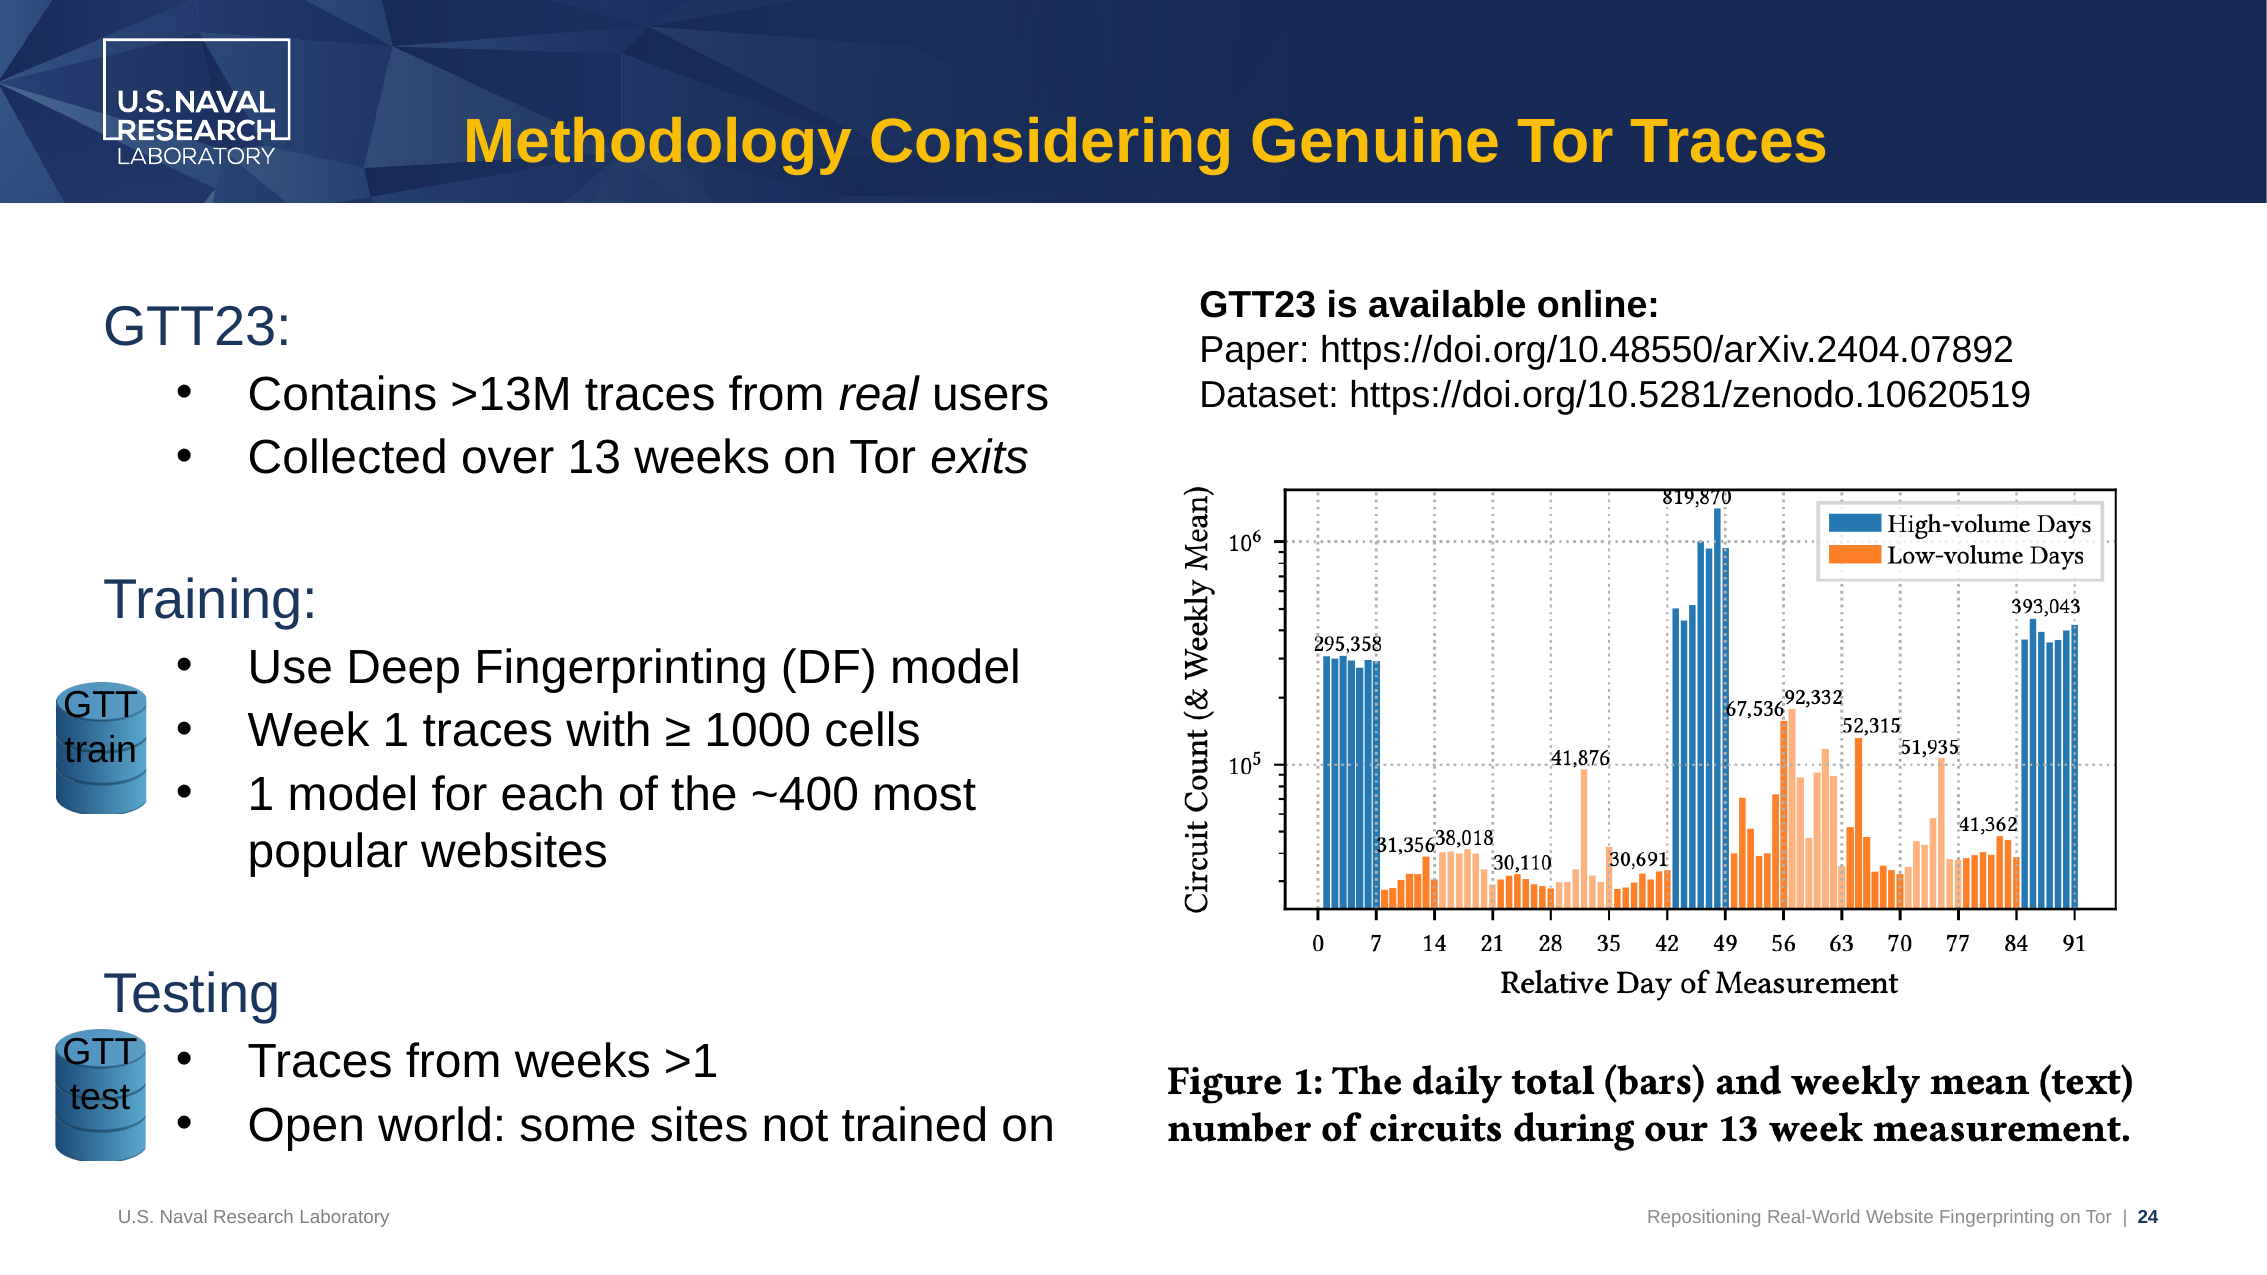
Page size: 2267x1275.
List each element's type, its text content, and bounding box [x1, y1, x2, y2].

slide_number Repositioning Real-World Website Fingerprinting on Tor | 24 [1255, 1181, 2159, 1250]
picture [0, 0, 2267, 203]
title Methodology Considering Genuine Tor Traces [463, 104, 2113, 180]
list GTT23: Contains >13M traces from real users Collected over 13 weeks on Tor exits Training: Use Deep Fingerprinting (DF) model Week 1 traces with ≥ 1000 cells 1 model for each of the ~400 most popular websites Testing Traces from weeks >1 Open world: some sites not trained on [103, 289, 1106, 1152]
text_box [47, 672, 154, 814]
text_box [47, 1019, 154, 1161]
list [1160, 475, 2140, 1152]
text_box GTT23 is available online: Paper: https://doi.org/10.48550/arXiv.2404.07892 Dataset: https://doi.org/10.5281/zenodo.10620519 [1184, 272, 2047, 423]
footer U.S. Naval Research Laboratory [103, 1181, 868, 1250]
